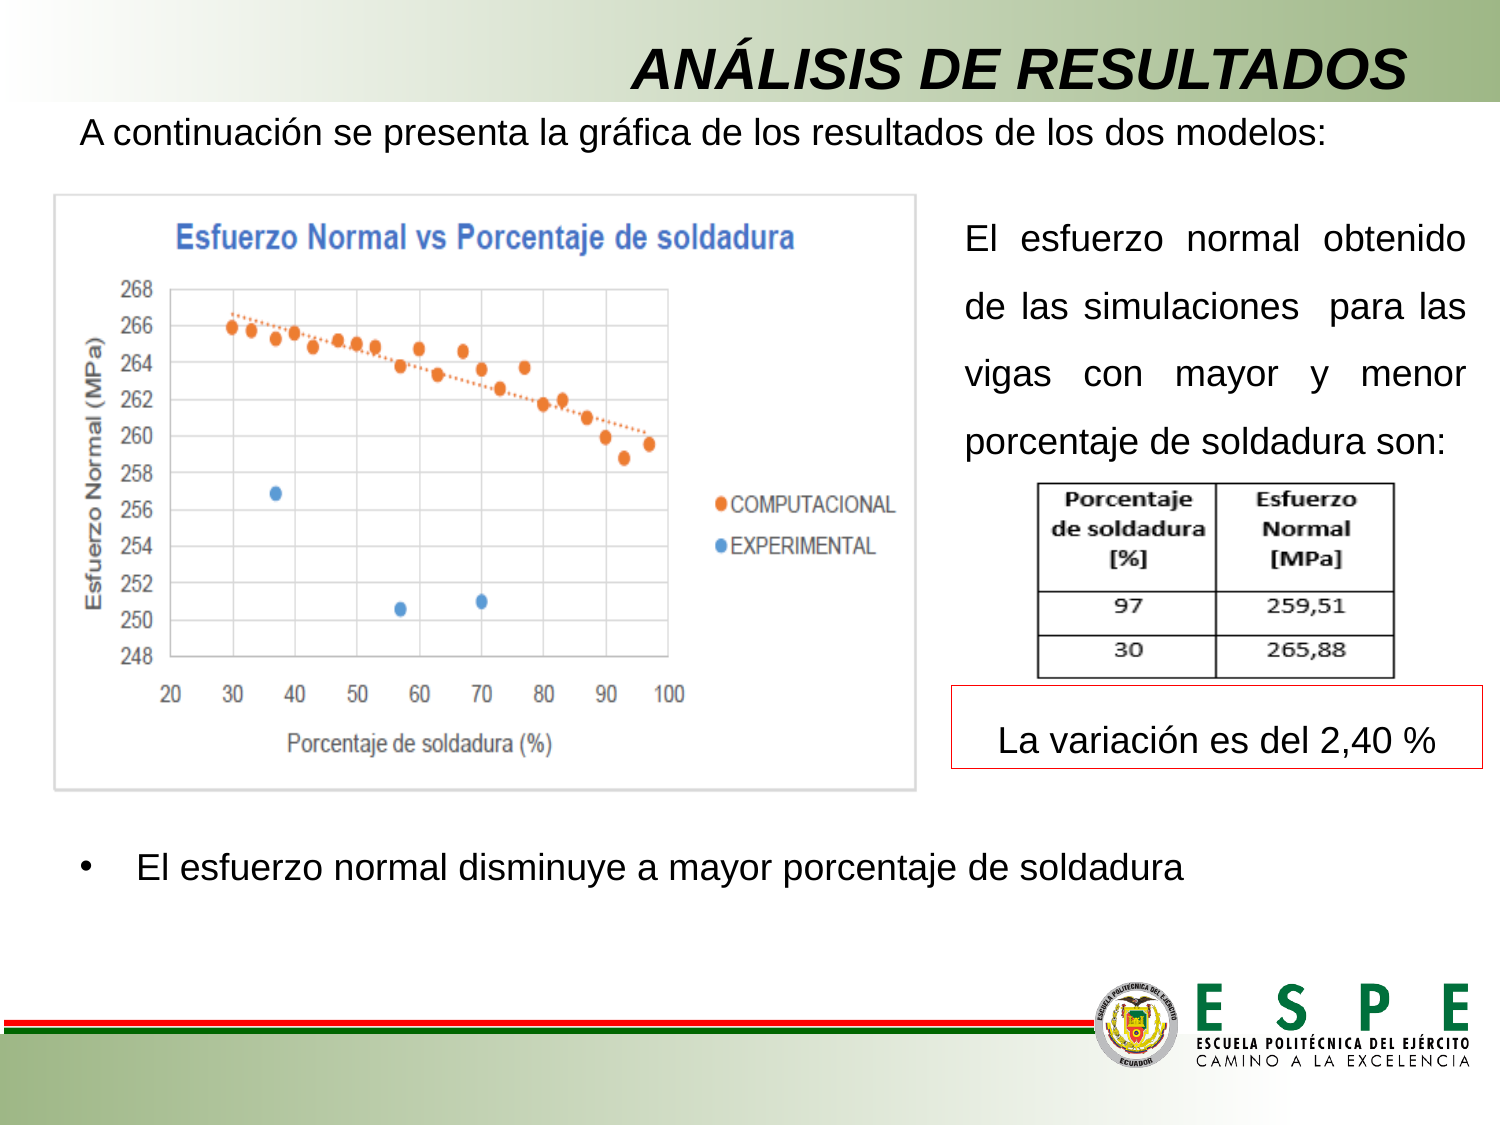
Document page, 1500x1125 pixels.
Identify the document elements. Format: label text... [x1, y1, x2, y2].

picture [40, 184, 928, 799]
picture [1057, 964, 1500, 1093]
text_box El esfuerzo normal obtenido de las simulaciones para las vigas con mayor y menor porcentaje de soldadura son: [949, 184, 1482, 470]
list ANÁLISIS DE RESULTADOS A continuación se presenta la gráfica de los resultados de los dos modelos: El esfuerzo normal disminuye a mayor porcentaje de soldadura [64, 23, 1424, 994]
picture [1020, 471, 1411, 690]
text_box La variación es del 2,40 % [951, 685, 1483, 769]
